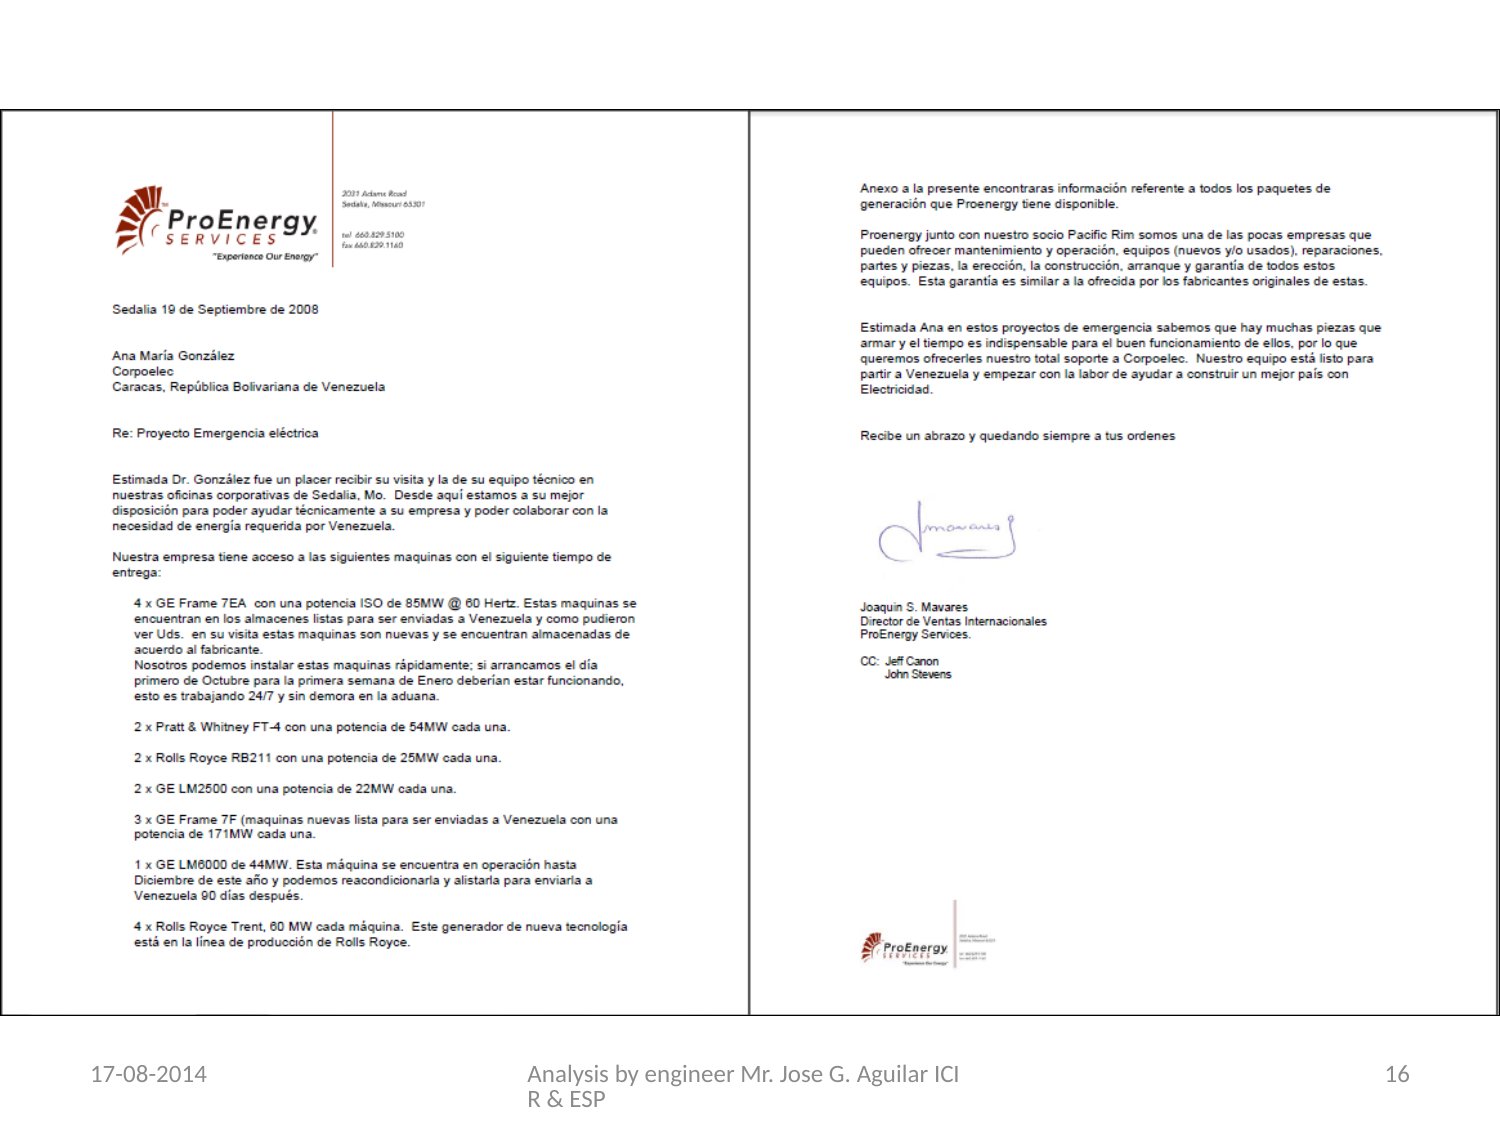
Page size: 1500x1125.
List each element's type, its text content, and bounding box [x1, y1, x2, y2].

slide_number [75, 1042, 425, 1103]
slide_number 16 [1074, 1042, 1425, 1103]
picture [0, 108, 1500, 1016]
footer Analysis by engineer Mr. Jose G. Aguilar ICIR & ESP [512, 1042, 988, 1103]
